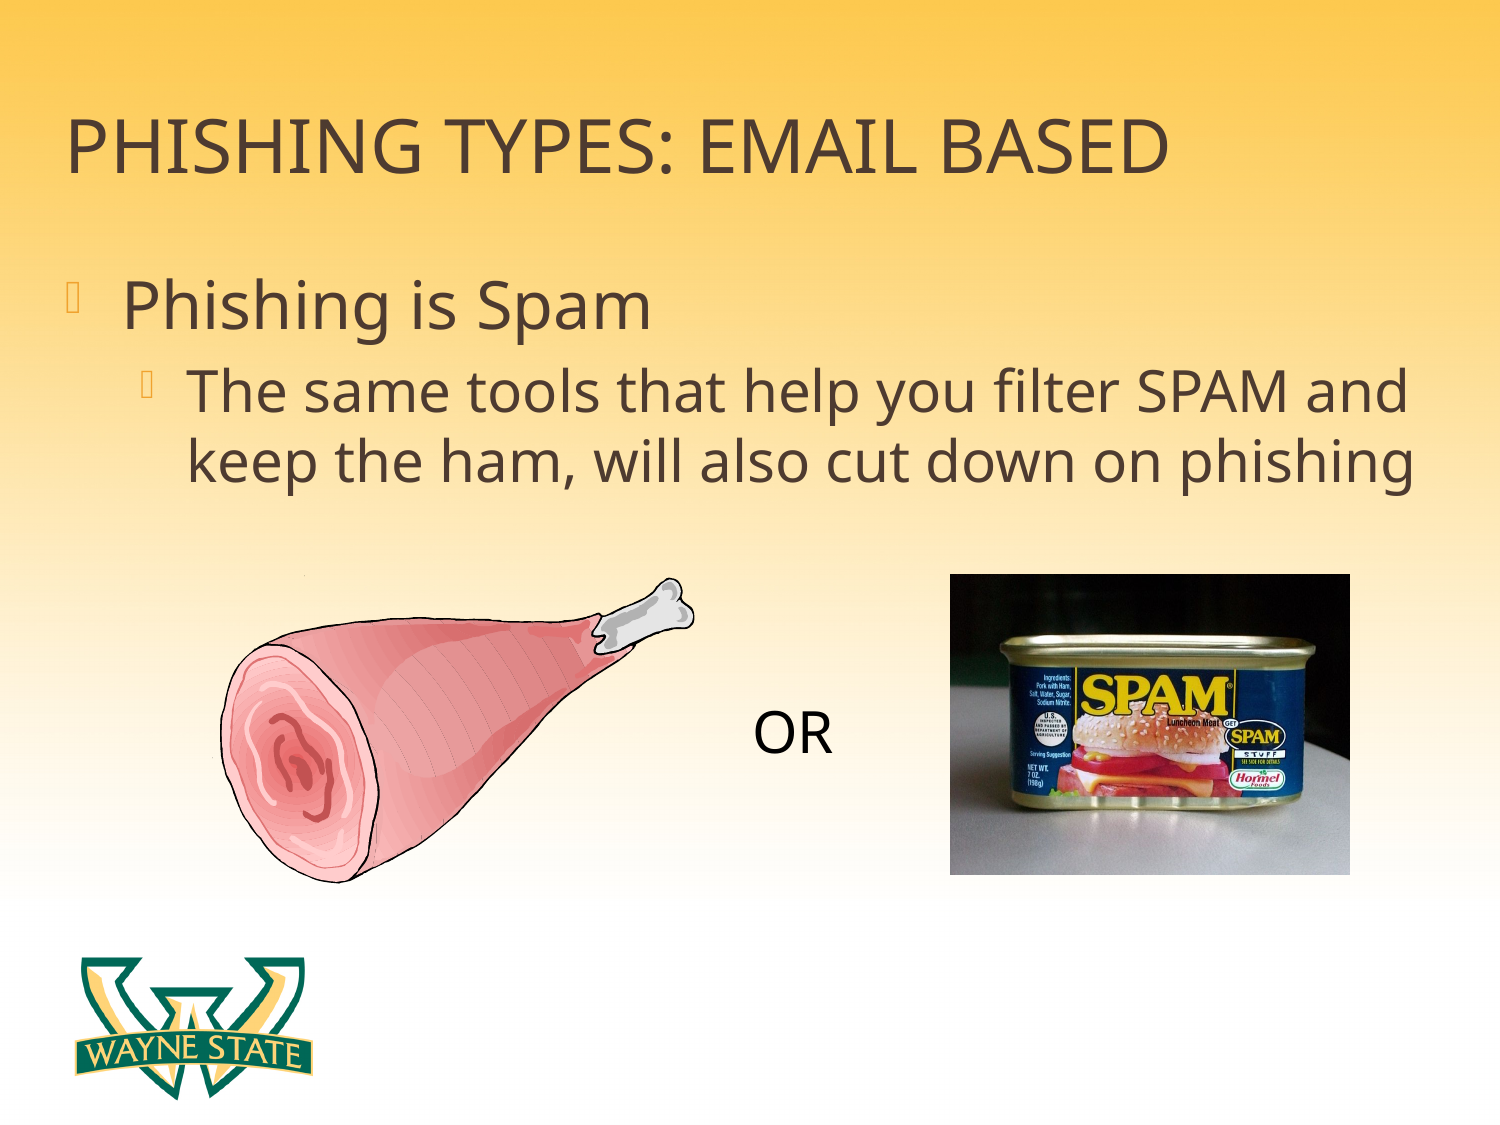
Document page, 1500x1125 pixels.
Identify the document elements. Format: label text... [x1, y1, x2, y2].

list Phishing is Spam The same tools that help you filter SPAM and keep the ham, will also cut down on phishing [49, 254, 1476, 998]
title Phishing types: Email based [50, 75, 1475, 213]
picture [0, 0, 1500, 1125]
text_box OR [737, 687, 939, 773]
